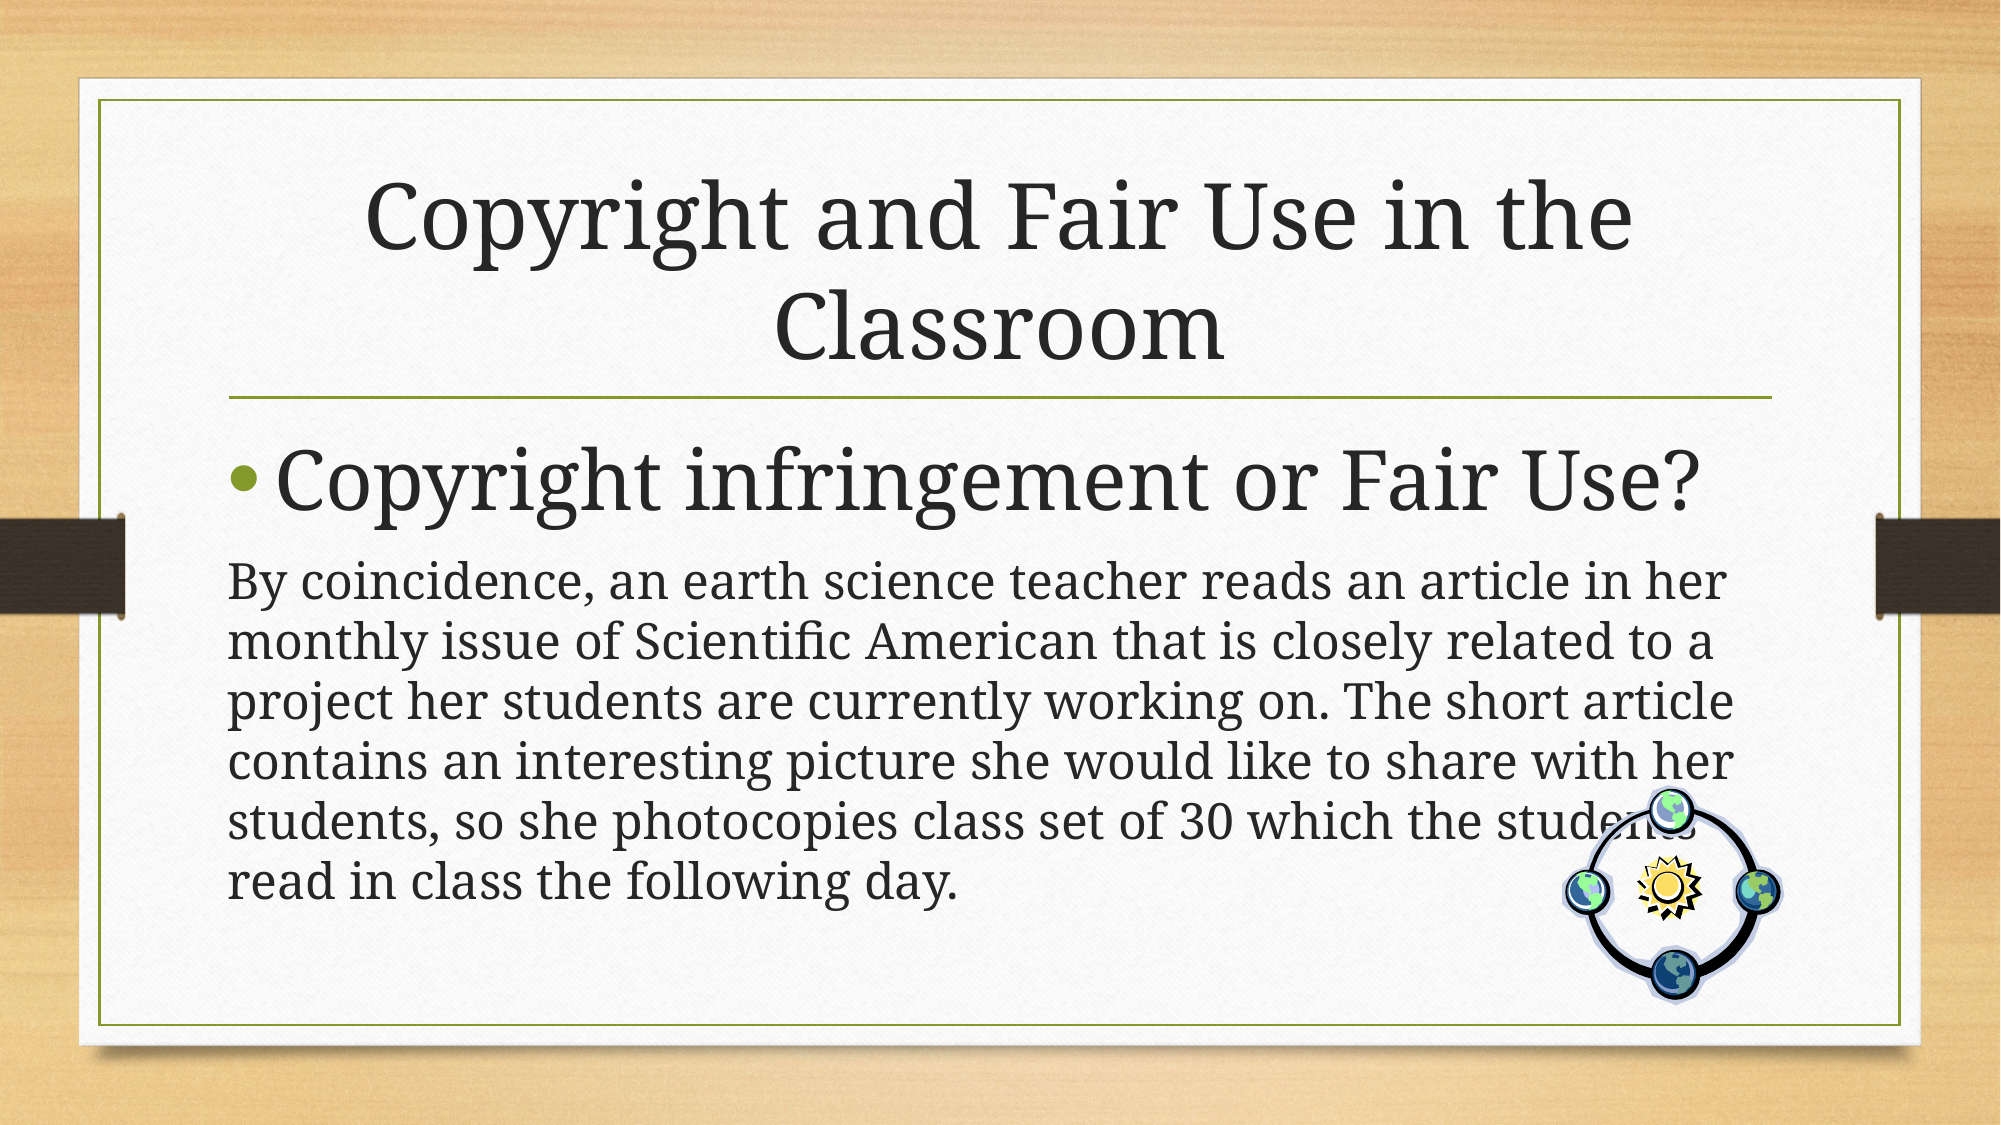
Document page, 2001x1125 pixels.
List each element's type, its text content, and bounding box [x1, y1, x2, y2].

title Copyright and Fair Use in the Classroom [212, 161, 1788, 375]
list Copyright infringement or Fair Use? By coincidence, an earth science teacher reads an article in her monthly issue of Scientific American that is closely related to a project her students are currently working on. The short article contains an interesting picture she would like to share with her students, so she photocopies class set of 30 which the students read in class the following day. [212, 419, 1788, 964]
picture [0, 0, 2001, 1125]
